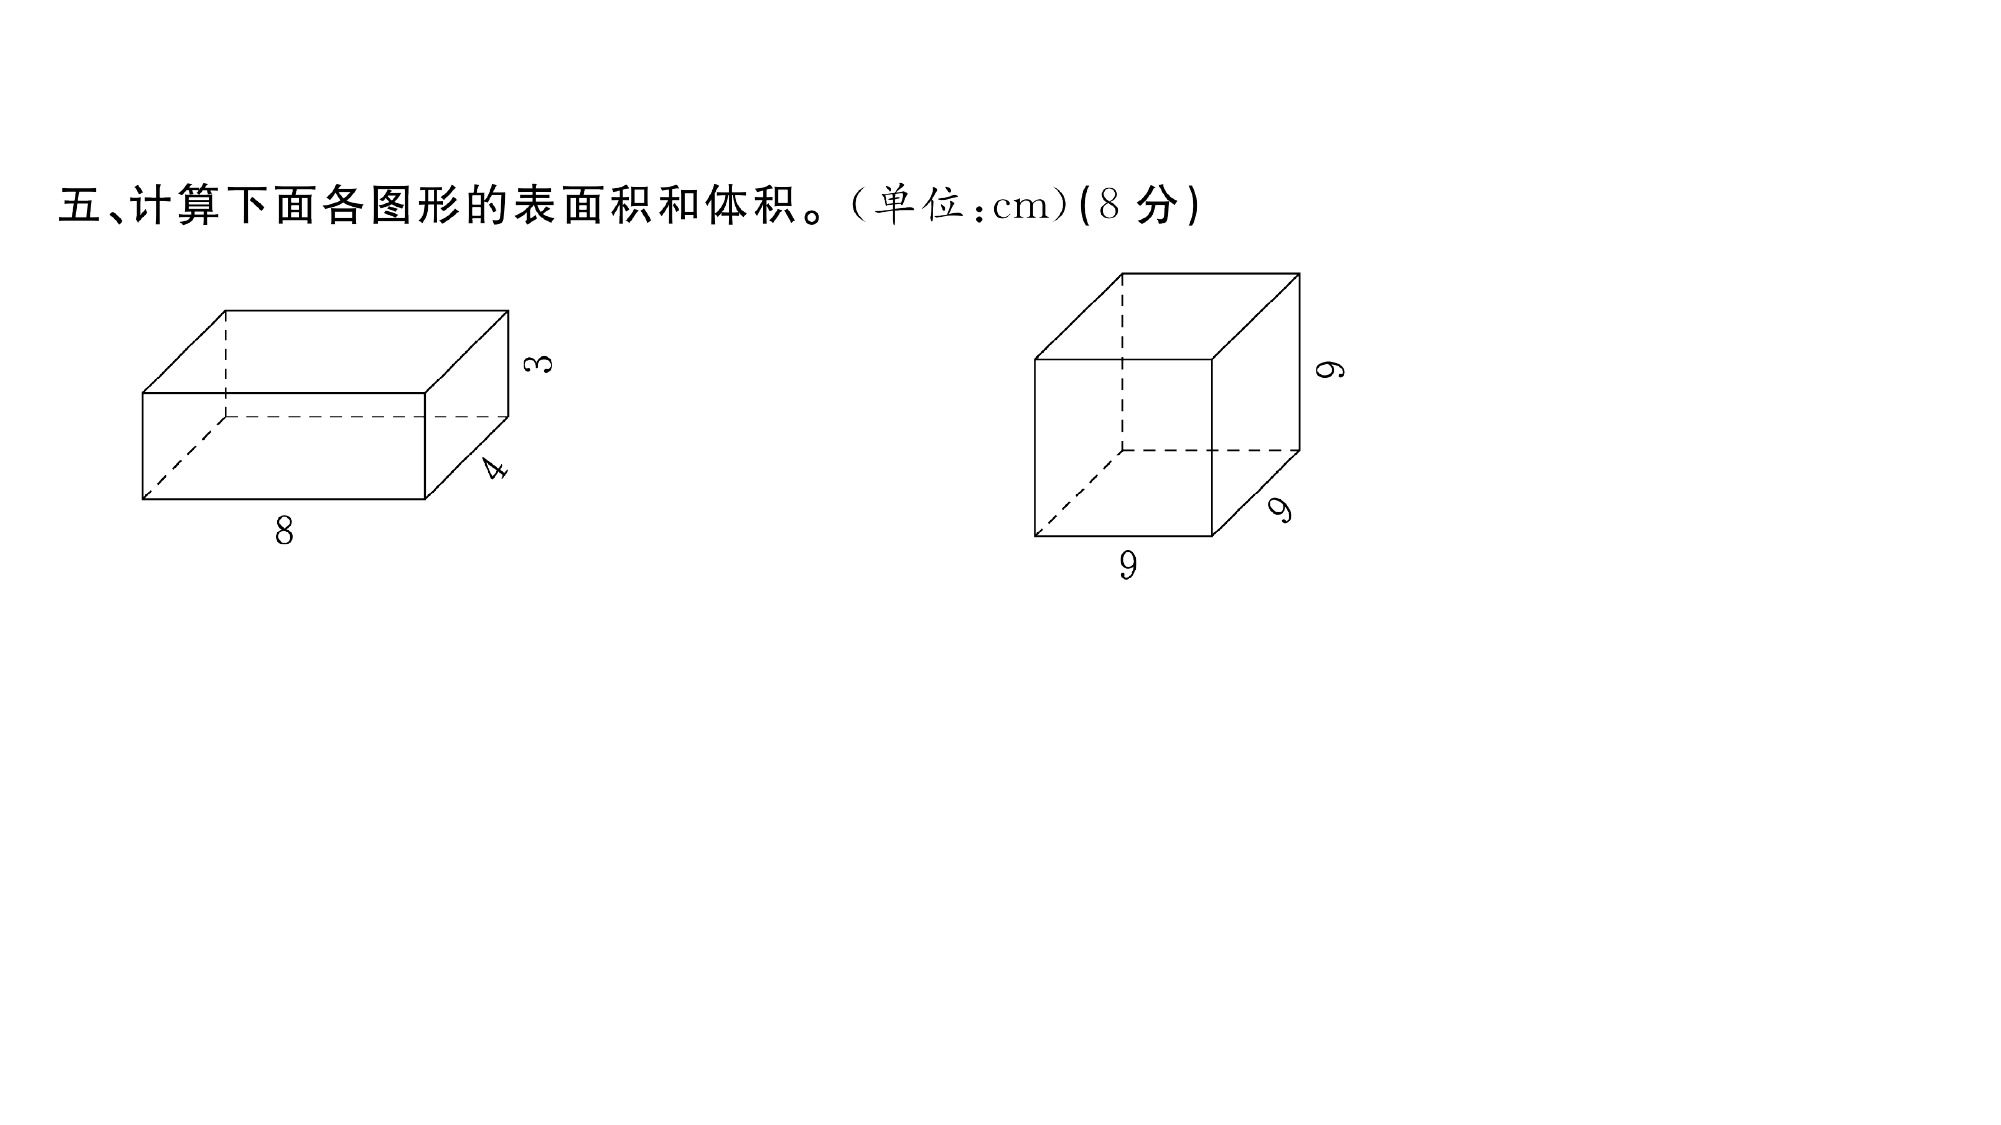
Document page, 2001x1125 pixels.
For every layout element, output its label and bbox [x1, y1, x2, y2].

picture [55, 172, 1945, 851]
